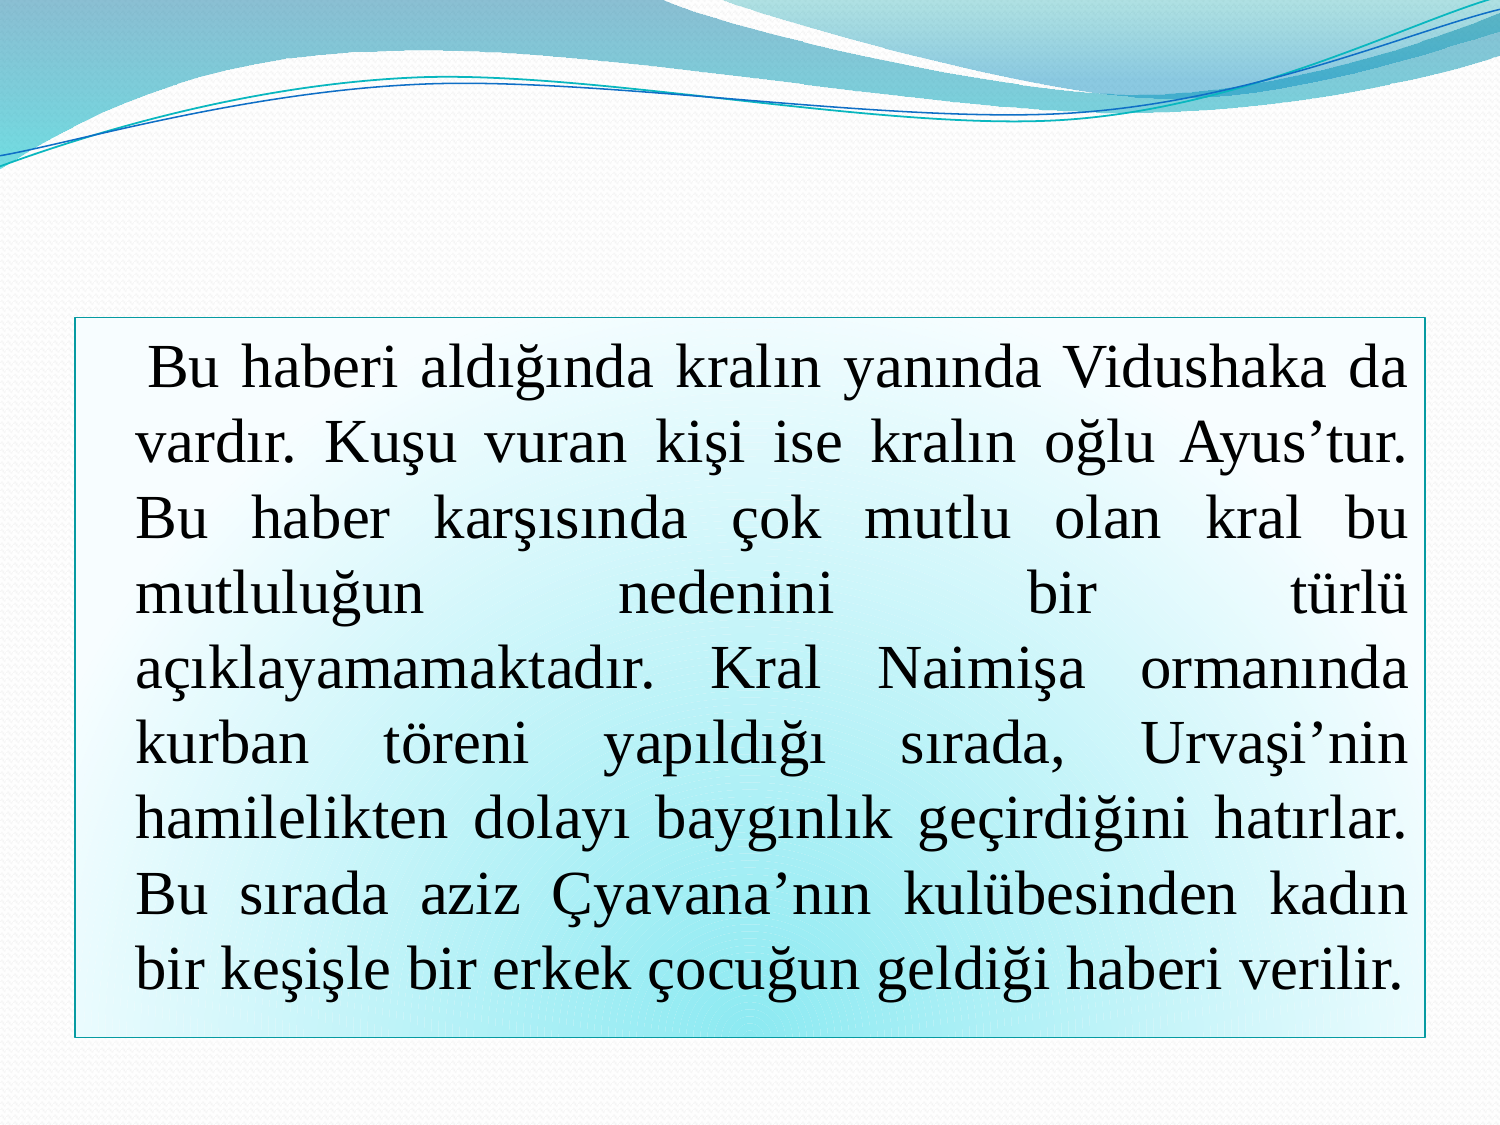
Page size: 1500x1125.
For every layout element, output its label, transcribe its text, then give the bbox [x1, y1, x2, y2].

list Bu haberi aldığında kralın yanında Vidushaka da vardır. Kuşu vuran kişi ise kralın oğlu Ayus’tur. Bu haber karşısında çok mutlu olan kral bu mutluluğun nedenini bir türlü açıklayamamaktadır. Kral Naimişa ormanında kurban töreni yapıldığı sırada, Urvaşi’nin hamilelikten dolayı baygınlık geçirdiğini hatırlar. Bu sırada aziz Çyavana’nın kulübesinden kadın bir keşişle bir erkek çocuğun geldiği haberi verilir. [74, 317, 1426, 1038]
